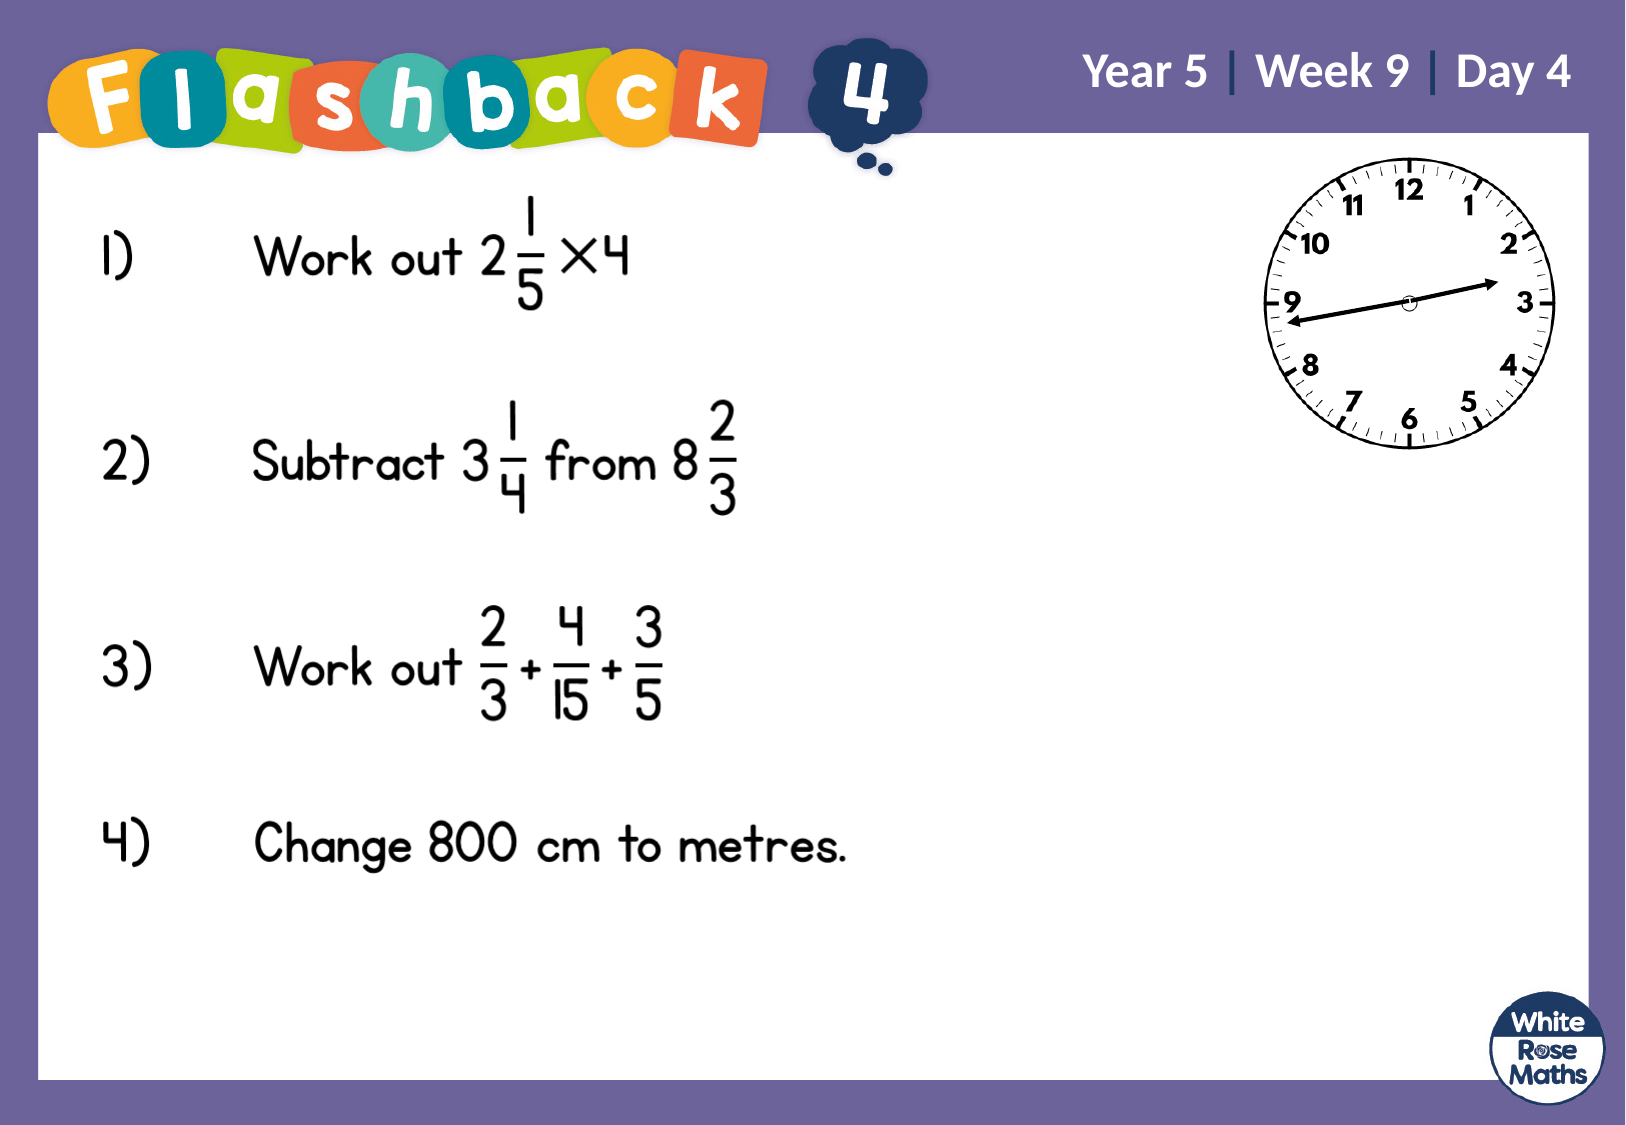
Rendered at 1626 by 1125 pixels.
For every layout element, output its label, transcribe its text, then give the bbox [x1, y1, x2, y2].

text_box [1286, 300, 1410, 324]
picture [0, 0, 1626, 1125]
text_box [1410, 281, 1499, 301]
text_box Year 5 | Week 9 | Day 4 [991, 36, 1587, 108]
